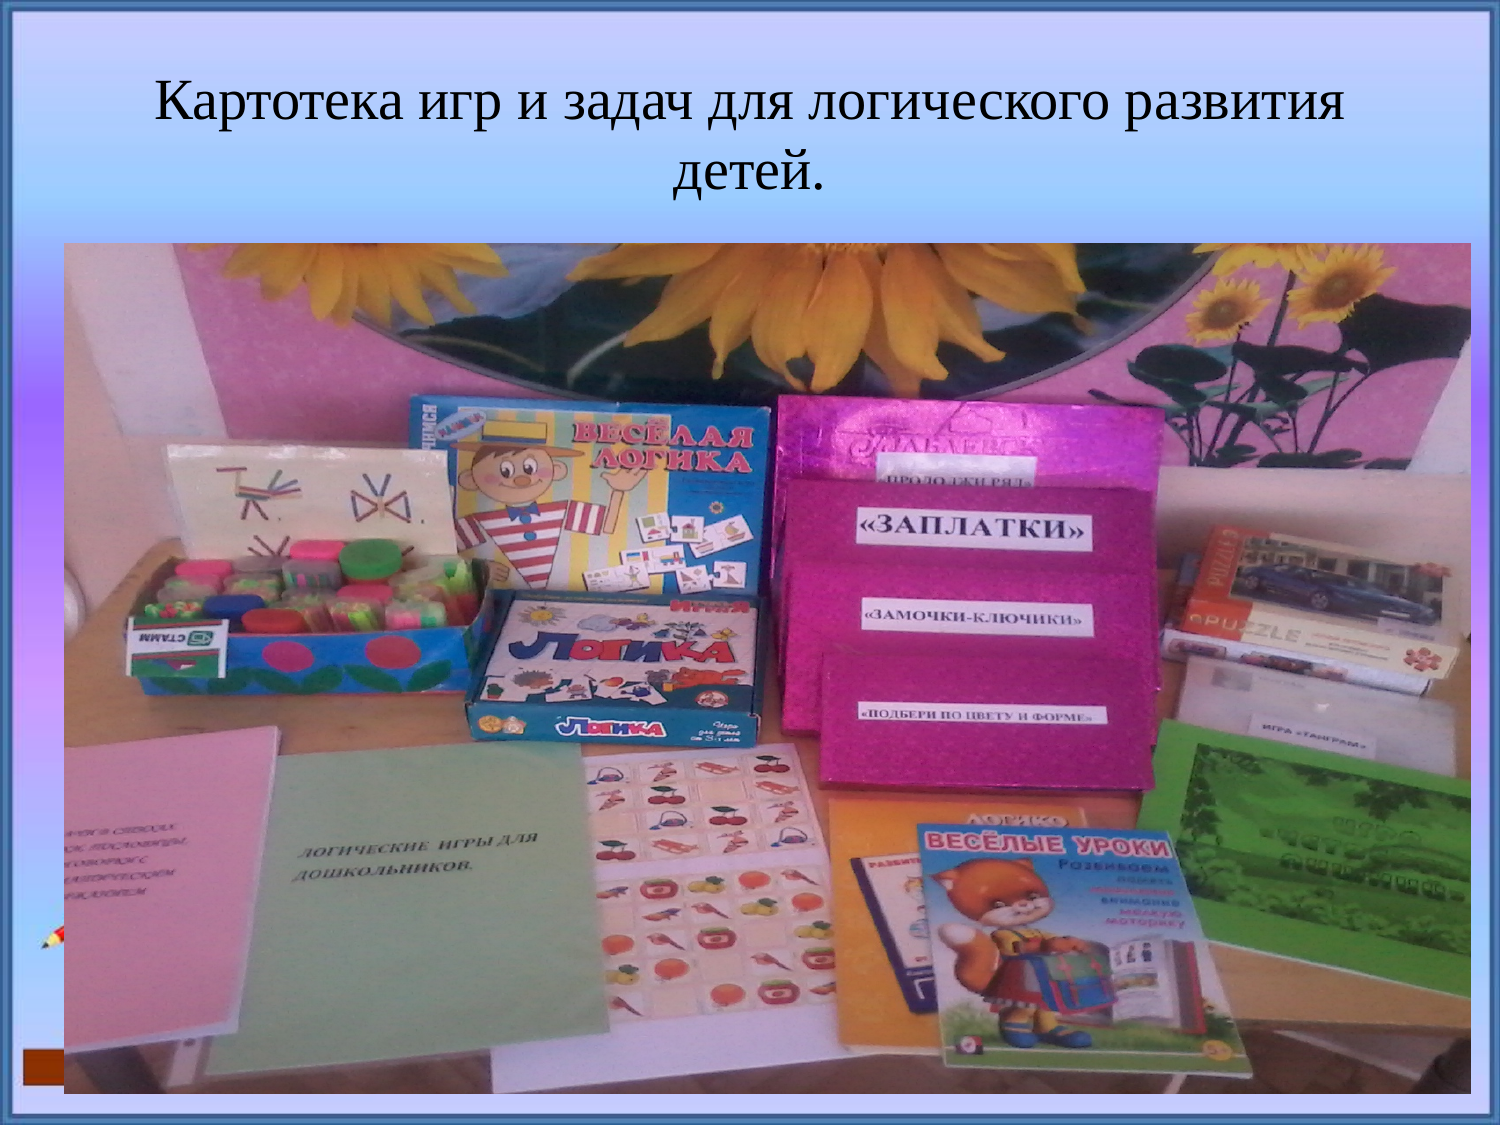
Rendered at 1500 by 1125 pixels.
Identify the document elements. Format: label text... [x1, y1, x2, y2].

picture [0, 0, 1500, 1125]
title Картотека игр и задач для логического развития детей. [112, 19, 1388, 241]
